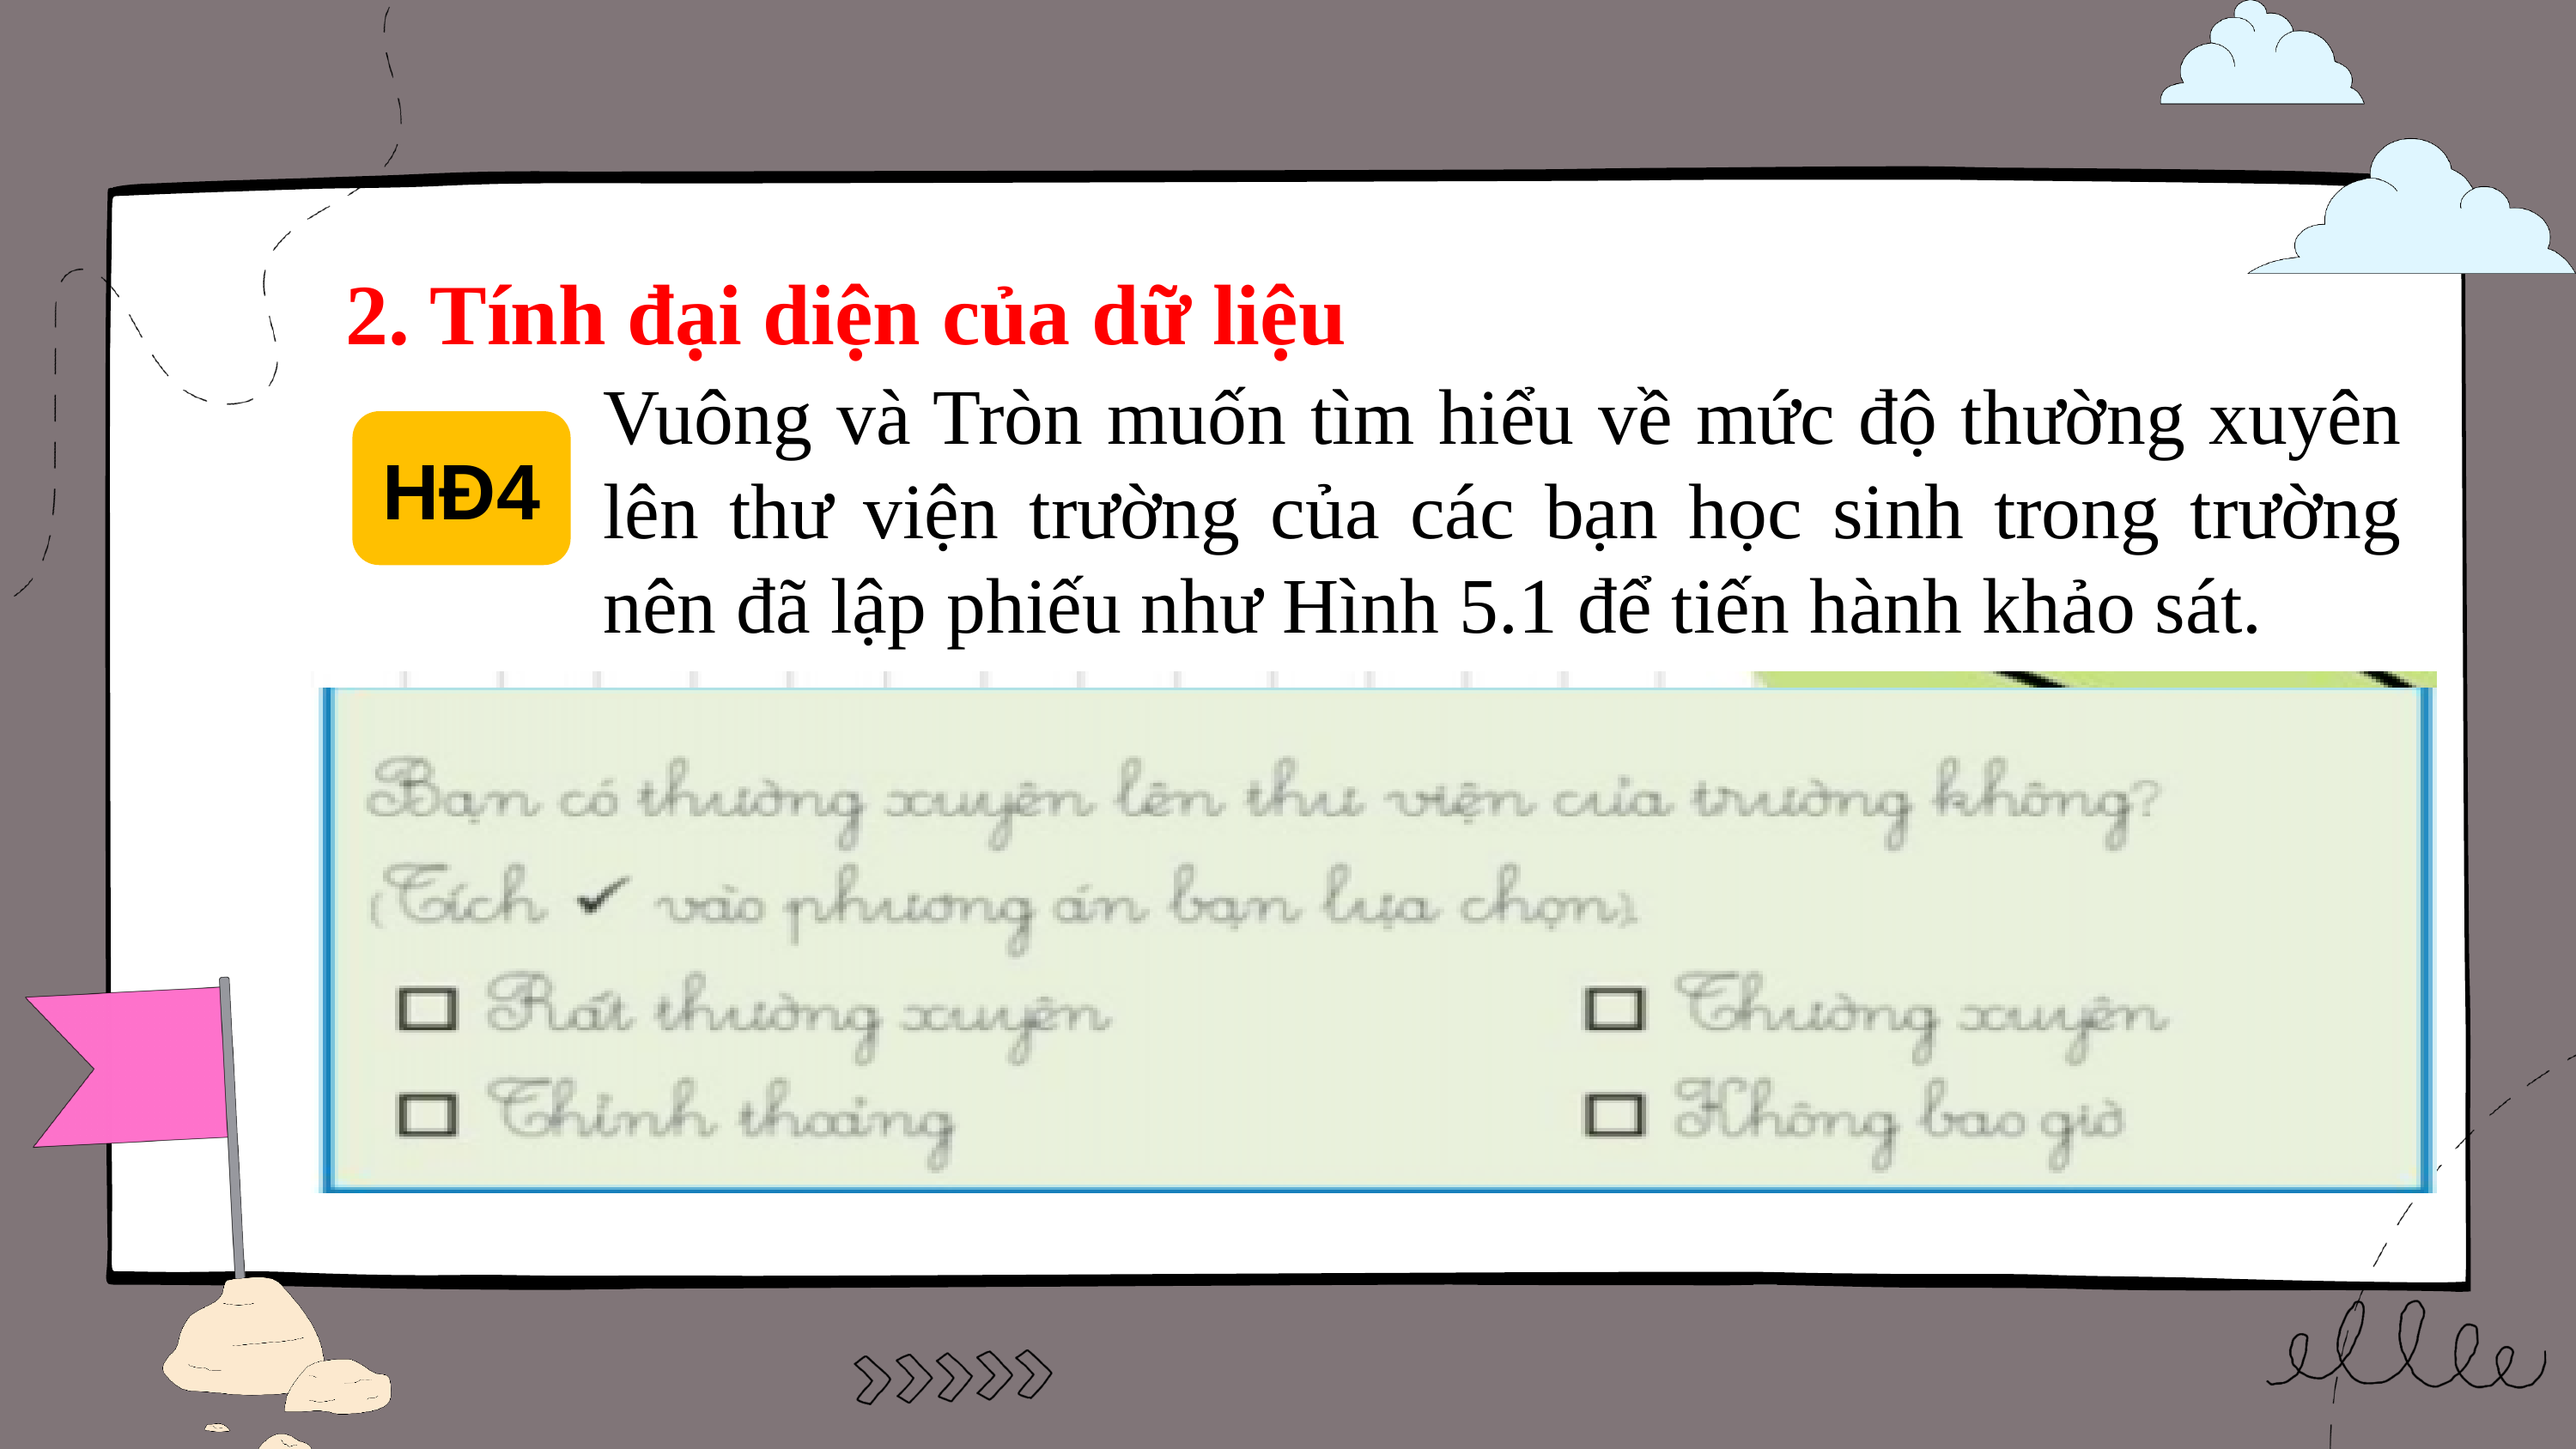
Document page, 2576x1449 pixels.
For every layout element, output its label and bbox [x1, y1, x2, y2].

picture [311, 671, 2576, 1449]
picture [25, 981, 392, 1449]
picture [853, 1349, 1054, 1406]
text_box [105, 166, 2471, 1294]
picture [2159, 0, 2576, 274]
picture [0, 0, 567, 596]
